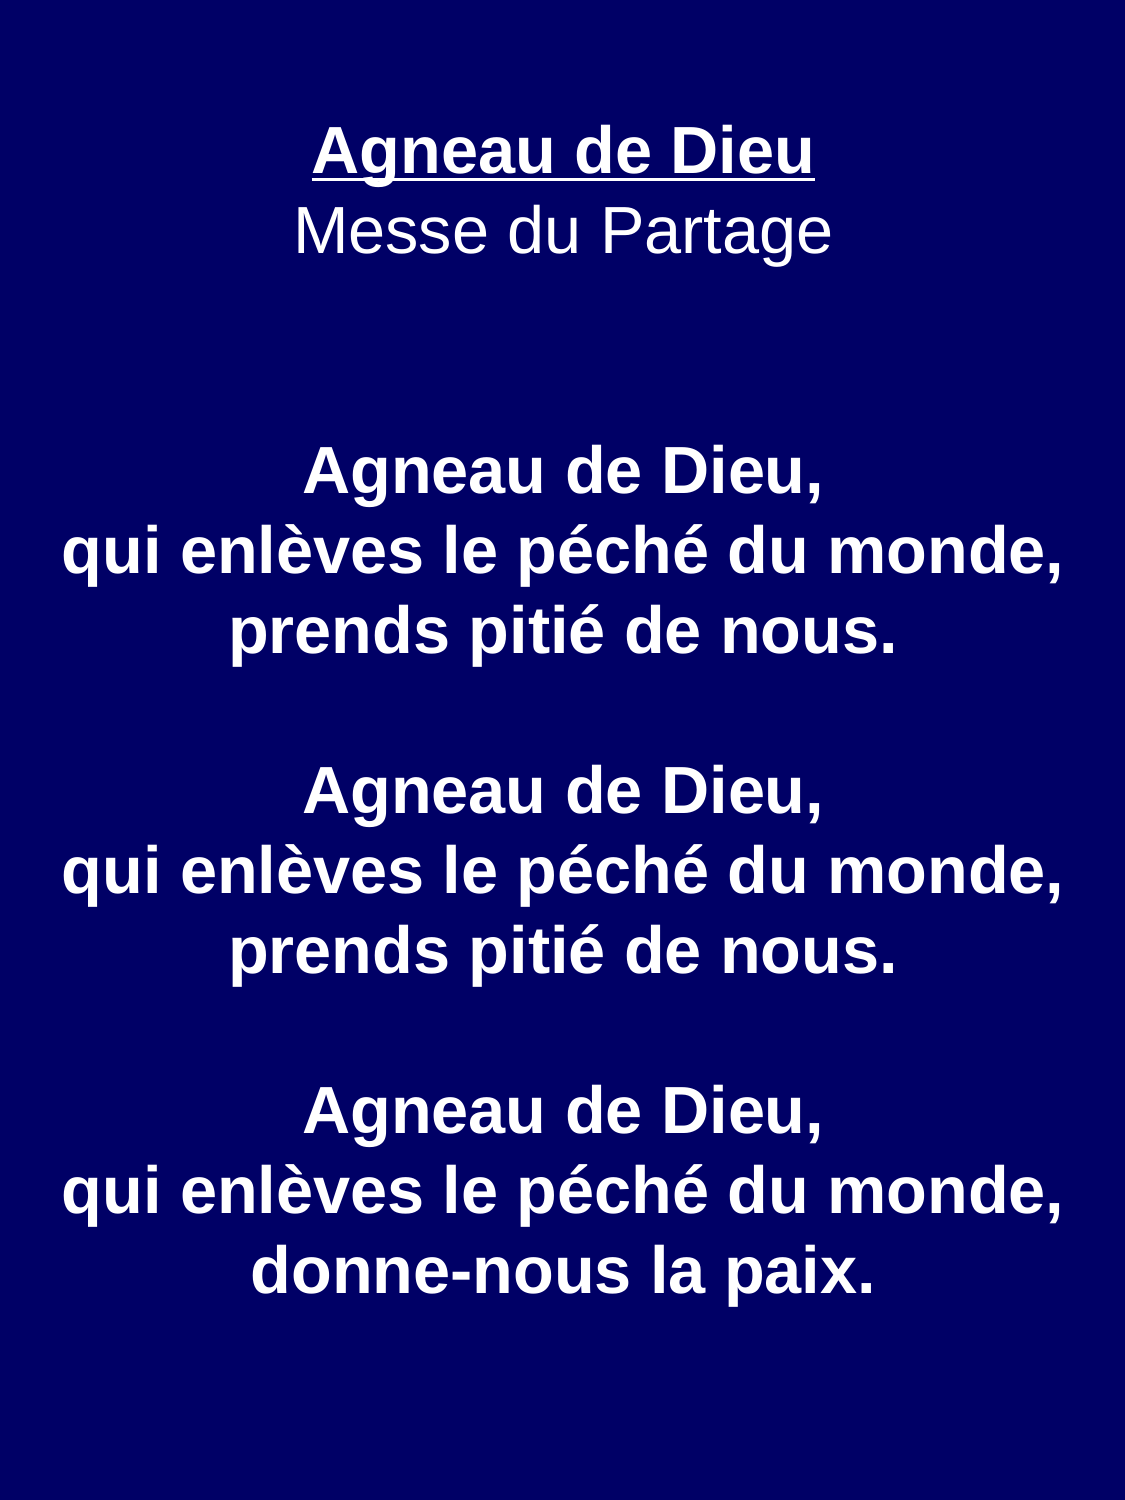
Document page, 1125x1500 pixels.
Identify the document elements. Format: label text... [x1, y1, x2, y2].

text_box Agneau de Dieu Messe du Partage Agneau de Dieu, qui enlèves le péché du monde, prends pitié de nous. Agneau de Dieu, qui enlèves le péché du monde, prends pitié de nous. Agneau de Dieu, qui enlèves le péché du monde, donne-nous la paix. [47, 47, 1080, 1322]
